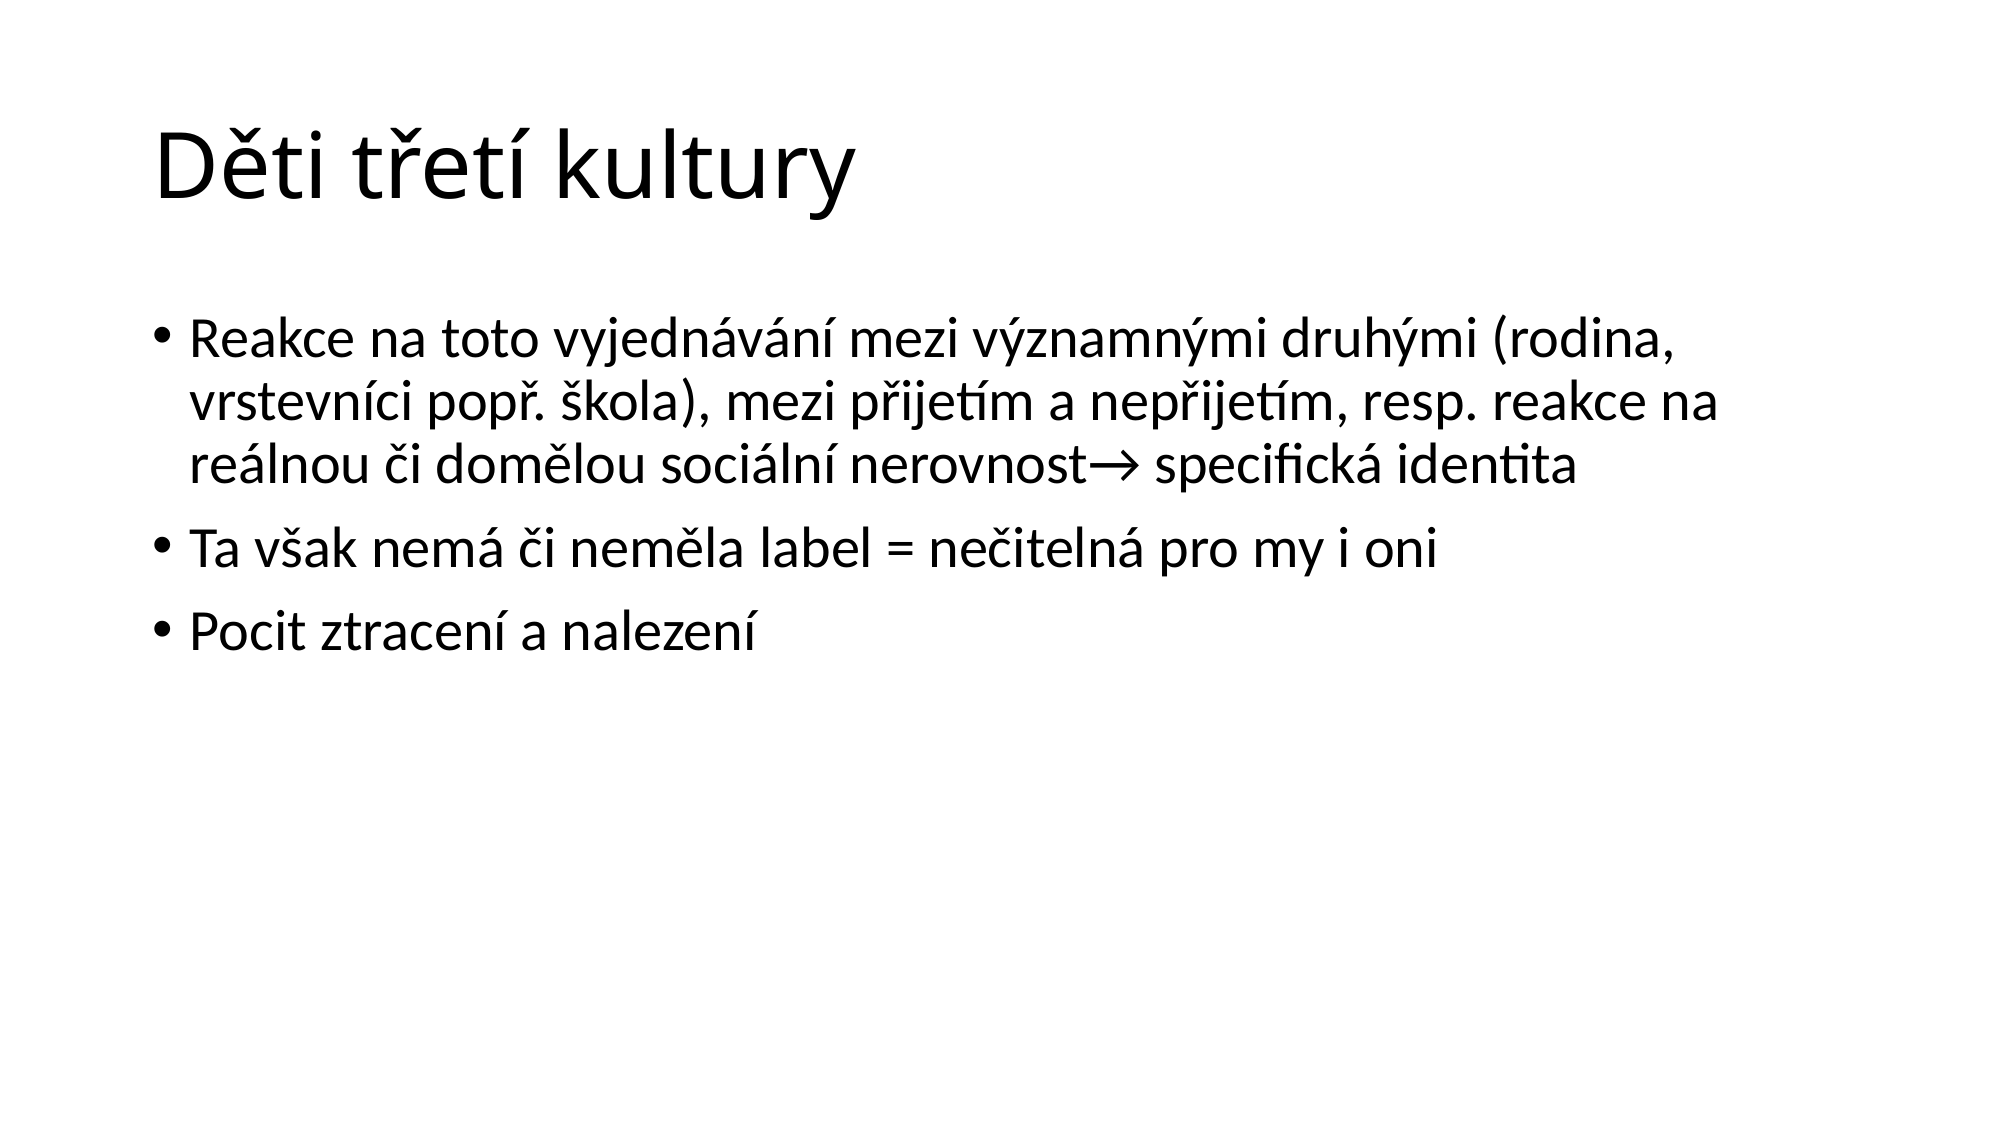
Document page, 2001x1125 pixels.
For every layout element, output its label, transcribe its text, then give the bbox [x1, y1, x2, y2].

list Reakce na toto vyjednávání mezi významnými druhými (rodina, vrstevníci popř. škola), mezi přijetím a nepřijetím, resp. reakce na reálnou či domělou sociální nerovnost→ specifická identita Ta však nemá či neměla label = nečitelná pro my i oni Pocit ztracení a nalezení [137, 299, 1863, 1014]
title Děti třetí kultury [137, 59, 1863, 278]
